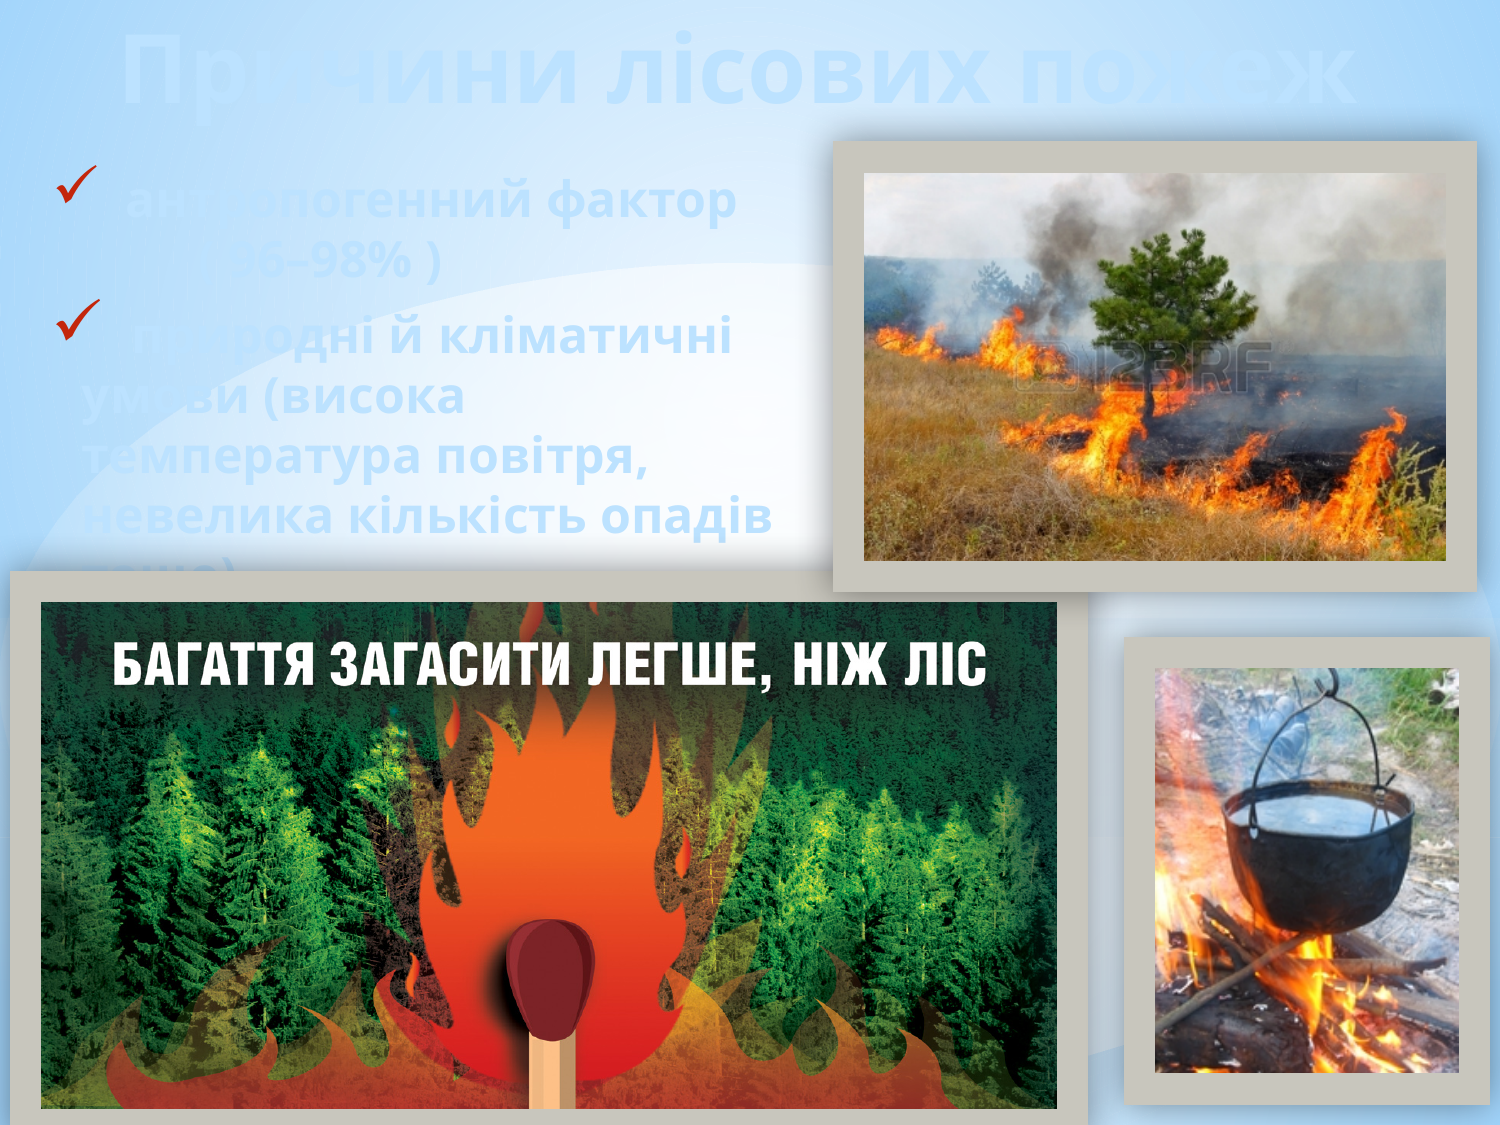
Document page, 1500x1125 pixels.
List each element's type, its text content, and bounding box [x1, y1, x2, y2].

title Причини лісових пожеж [88, 0, 1388, 188]
picture [863, 172, 1446, 561]
list антропогенний фактор ( 96–98% ) природні й кліматичні умови (висока температура повітря, невелика кількість опадів тощо) [29, 160, 798, 544]
picture [40, 601, 1058, 1110]
picture [1154, 667, 1459, 1074]
